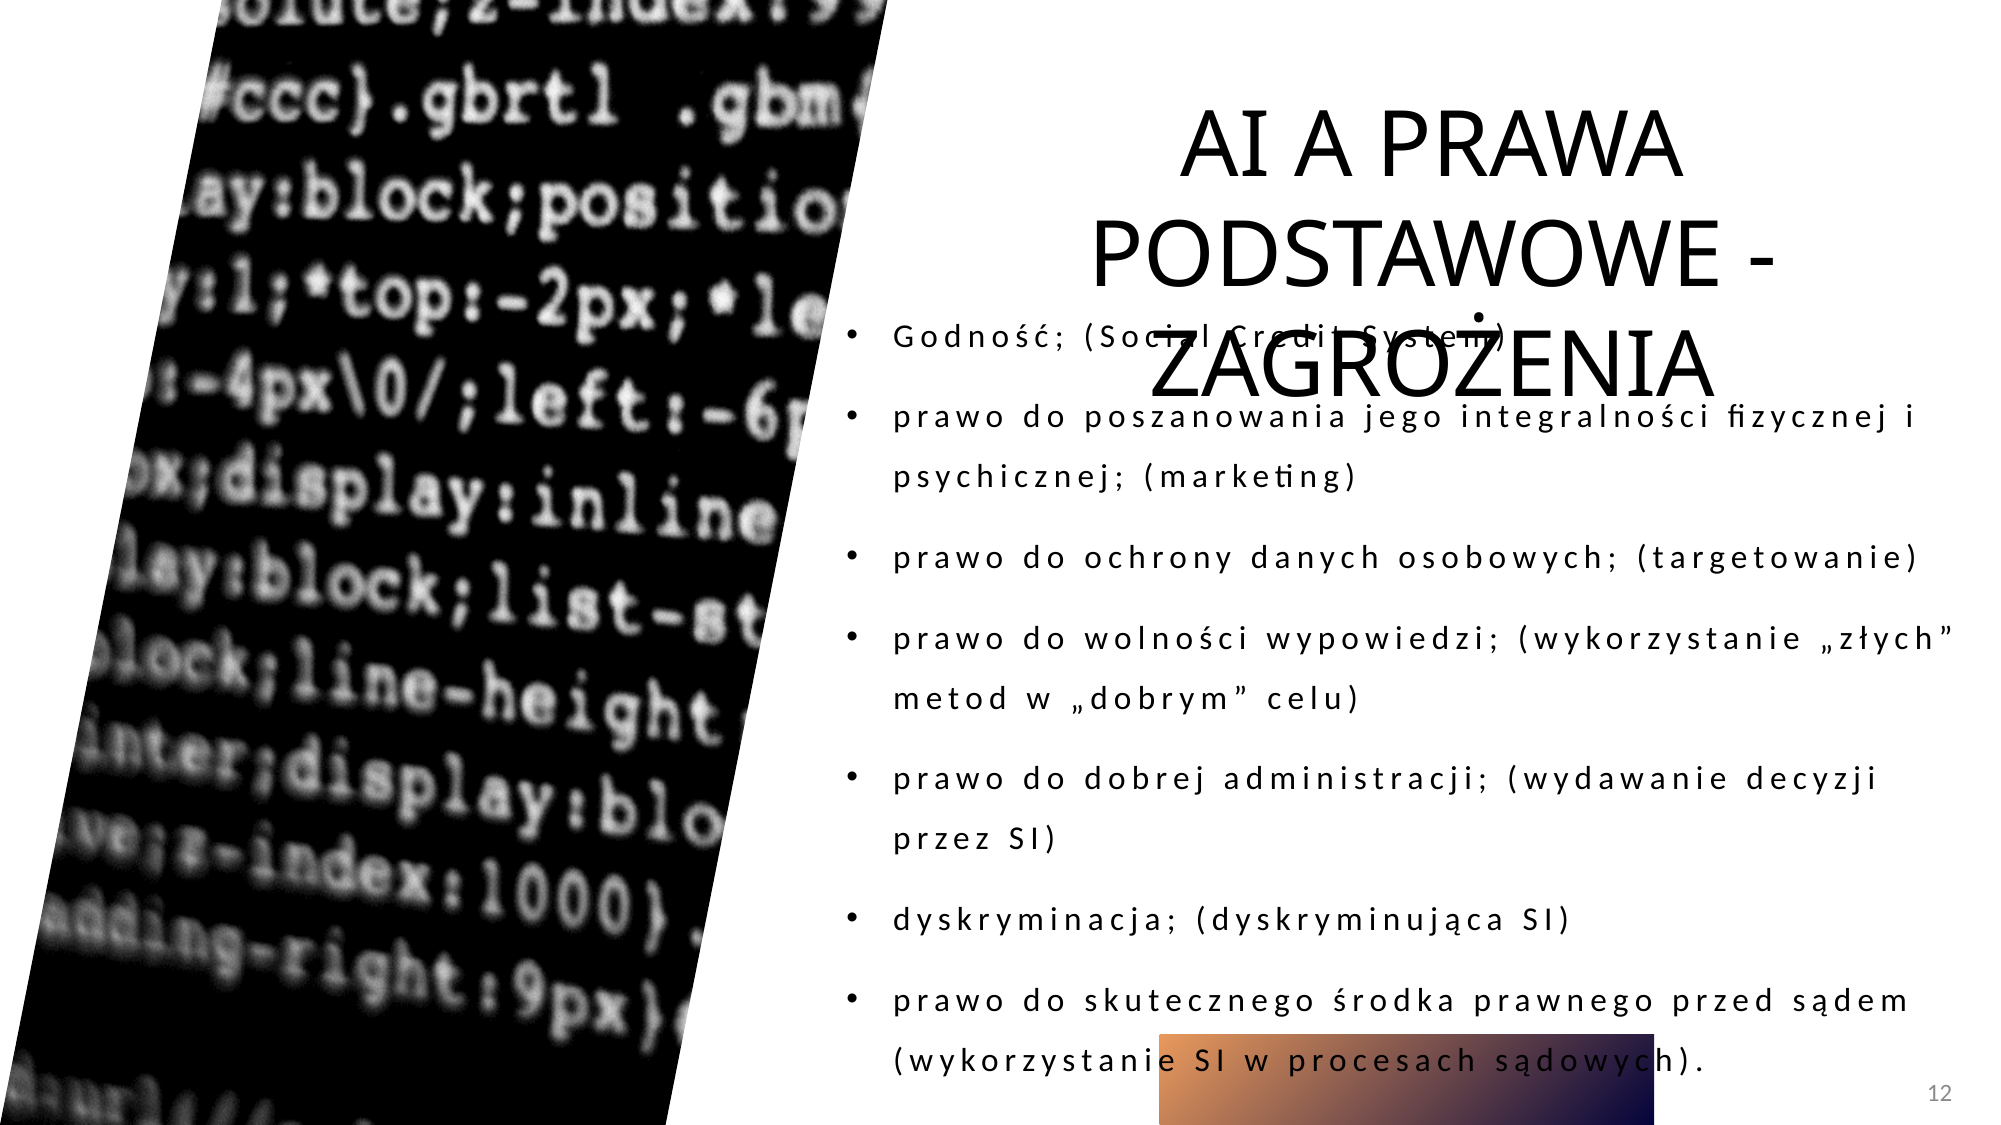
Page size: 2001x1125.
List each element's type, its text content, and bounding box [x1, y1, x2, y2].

slide_number 12 [1894, 1061, 1968, 1121]
list Godność; (Social Credit System) prawo do poszanowania jego integralności fizycznej i psychicznej; (marketing) prawo do ochrony danych osobowych; (targetowanie) prawo do wolności wypowiedzi; (wykorzystanie „złych” metod w „dobrym” celu) prawo do dobrej administracji; (wydawanie decyzji przez SI) dyskryminacja; (dyskryminująca SI) prawo do skutecznego środka prawnego przed sądem (wykorzystanie SI w procesach sądowych). [888, 225, 2000, 1125]
title AI a prawa podstawowe - zagrożenia [910, 77, 1955, 225]
picture [0, 0, 888, 1125]
